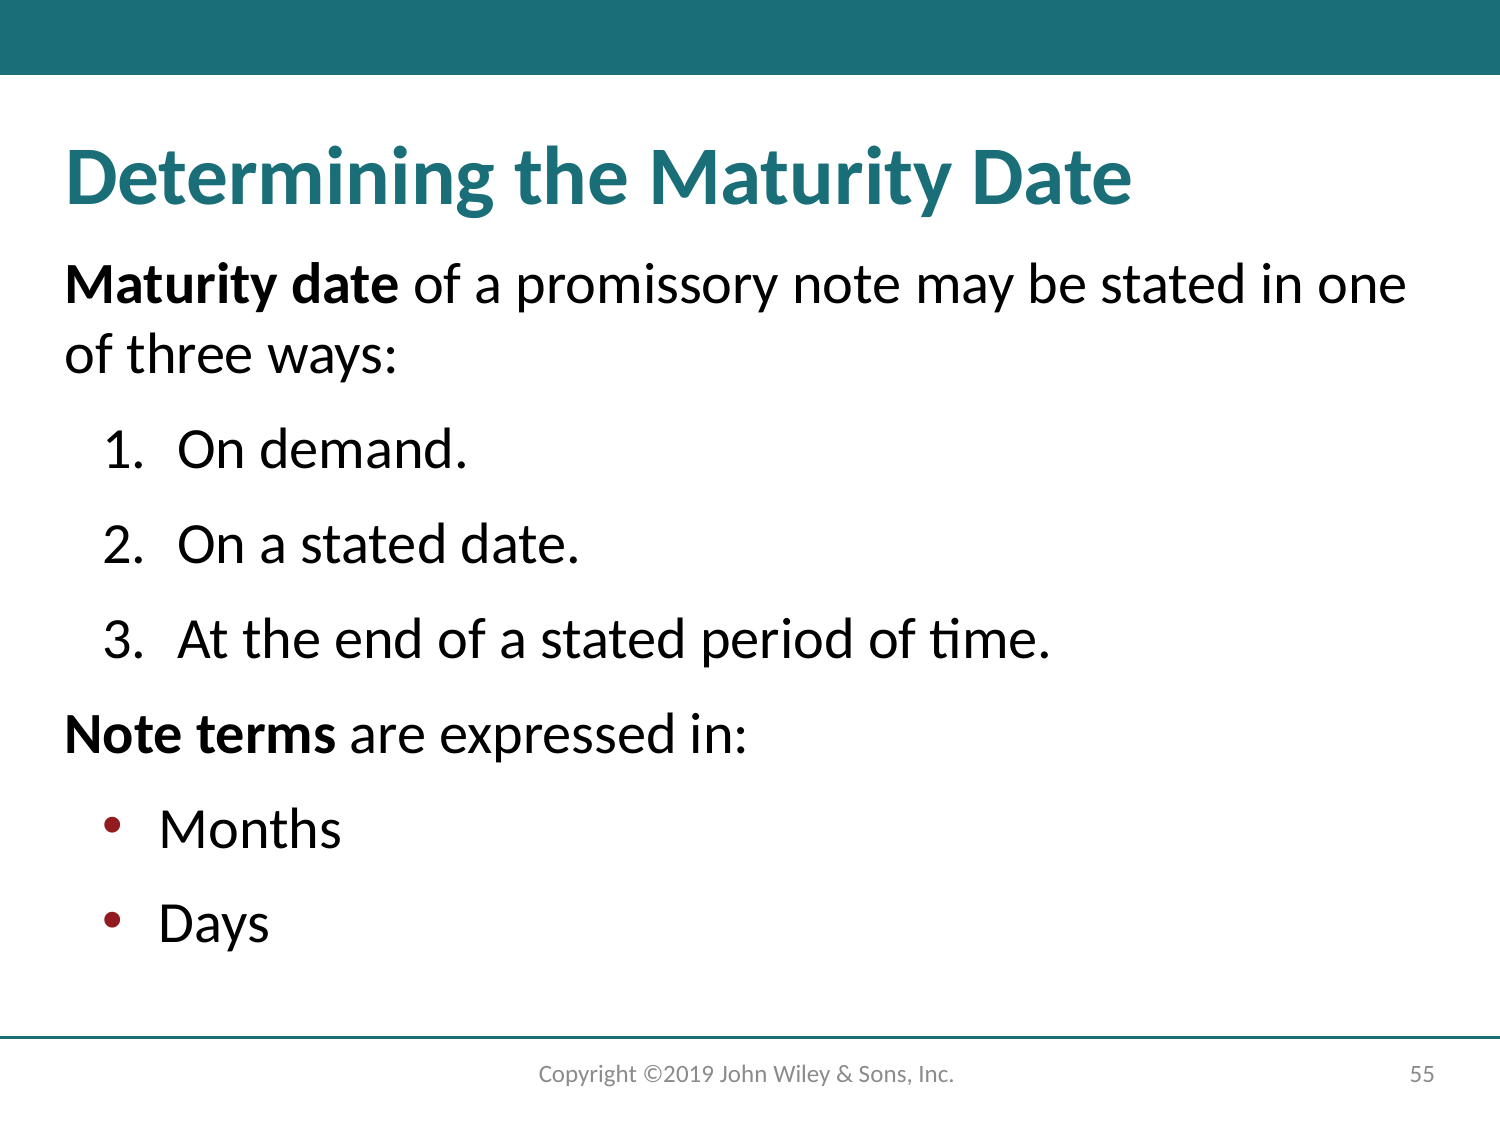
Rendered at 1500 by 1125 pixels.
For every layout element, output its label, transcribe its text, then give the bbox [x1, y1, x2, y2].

list Maturity date of a promissory note may be stated in one of three ways: On demand. On a stated date. At the end of a stated period of time. Note terms are expressed in: Months Days [50, 237, 1450, 988]
footer Copyright ©2019 John Wiley & Sons, Inc. [496, 1042, 1004, 1103]
slide_number 55 [1059, 1042, 1450, 1103]
title Determining the Maturity Date [50, 125, 1450, 237]
